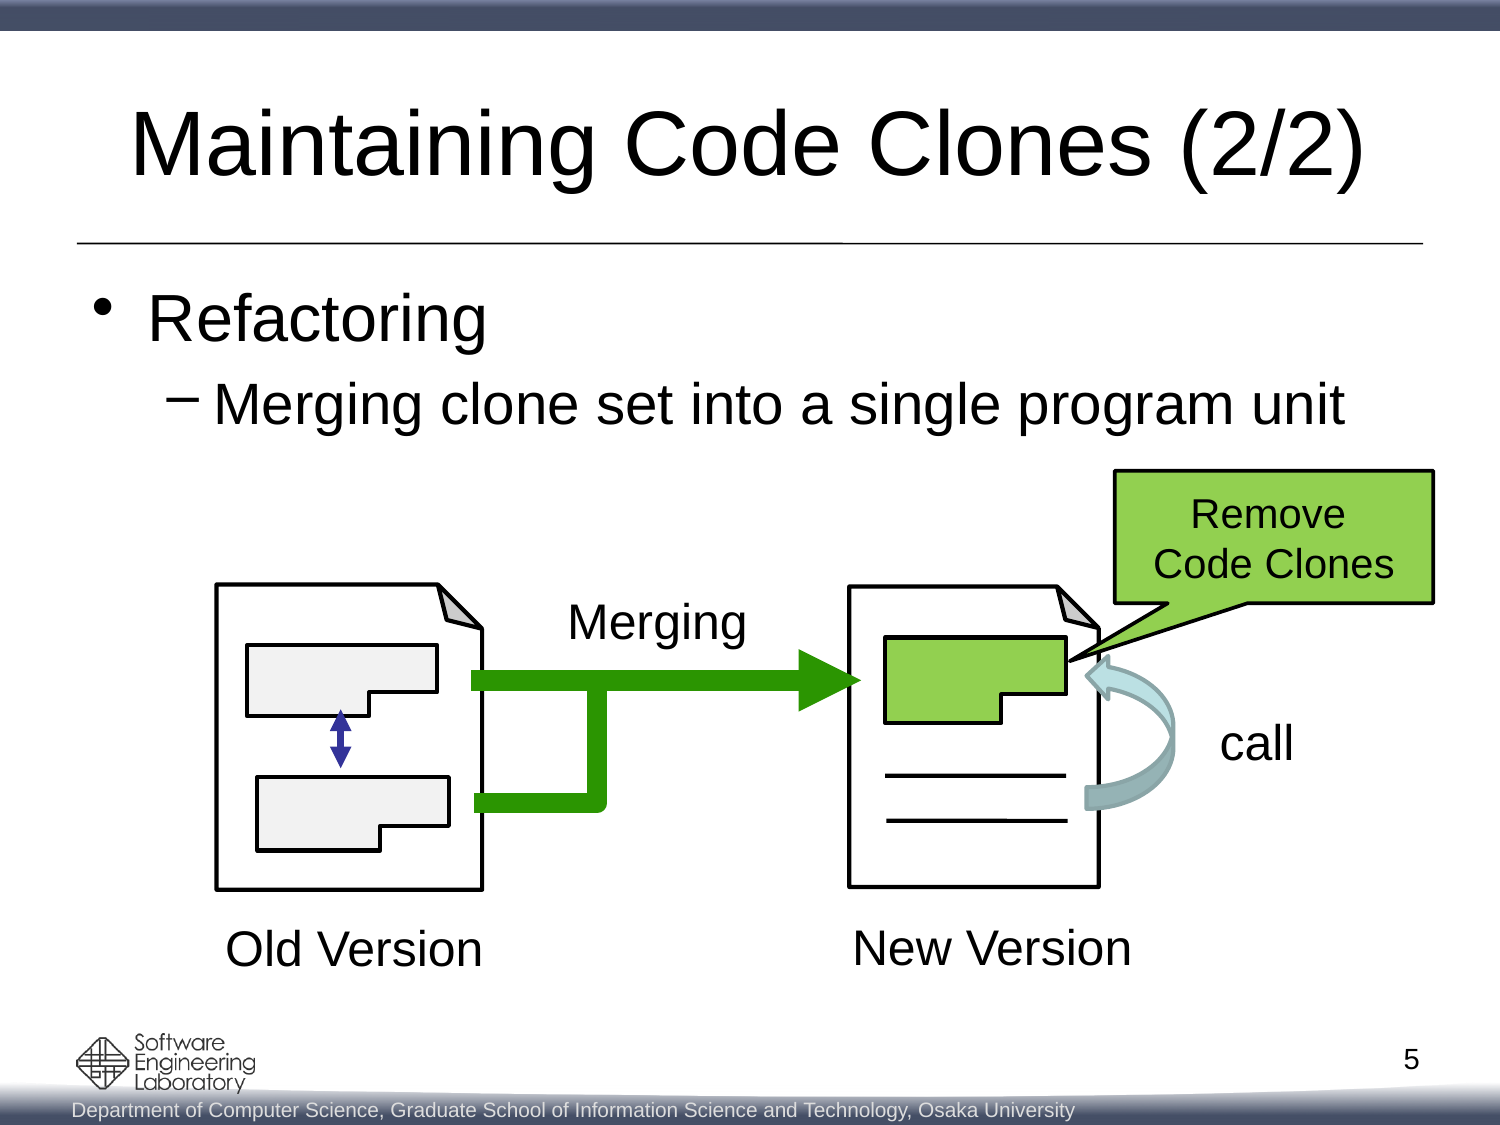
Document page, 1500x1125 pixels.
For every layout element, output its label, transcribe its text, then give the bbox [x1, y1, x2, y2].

text_box [216, 584, 483, 890]
text_box [257, 777, 449, 851]
list Refactoring Merging clone set into a single program unit [76, 266, 1412, 540]
text_box call [1151, 704, 1363, 778]
text_box Merging [506, 584, 808, 656]
title Maintaining Code Clones (2/2) [74, 44, 1424, 233]
slide_number 5 [1245, 1032, 1436, 1081]
picture [0, 0, 1500, 31]
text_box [474, 687, 720, 804]
text_box [1084, 764, 1165, 811]
text_box Old Version [194, 908, 514, 984]
text_box [849, 586, 1099, 888]
text_box Remove Code Clones [1069, 470, 1434, 662]
text_box New Version [832, 907, 1152, 983]
text_box [1084, 654, 1170, 710]
picture [0, 1033, 1500, 1125]
text_box [246, 645, 438, 717]
text_box [885, 637, 1067, 724]
